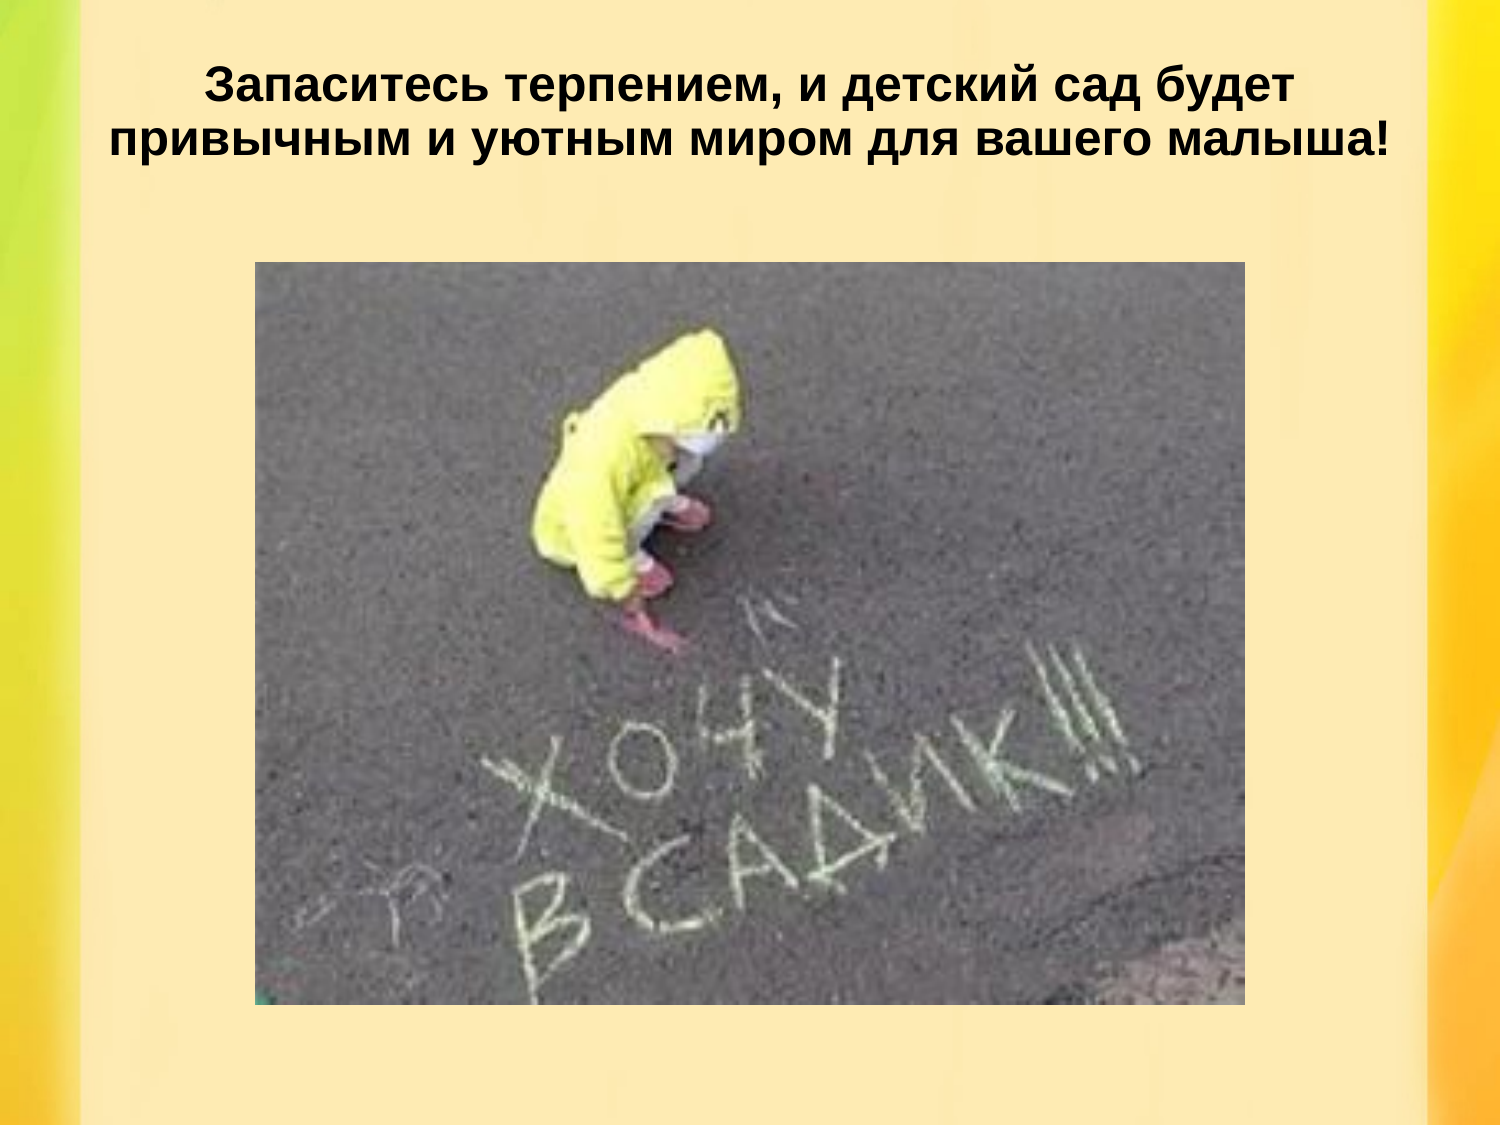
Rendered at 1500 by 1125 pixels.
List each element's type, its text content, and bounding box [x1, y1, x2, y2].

title Запаситесь терпением, и детский сад будет привычным и уютным миром для вашего малыша! [75, 45, 1425, 233]
picture [0, 0, 1500, 1125]
